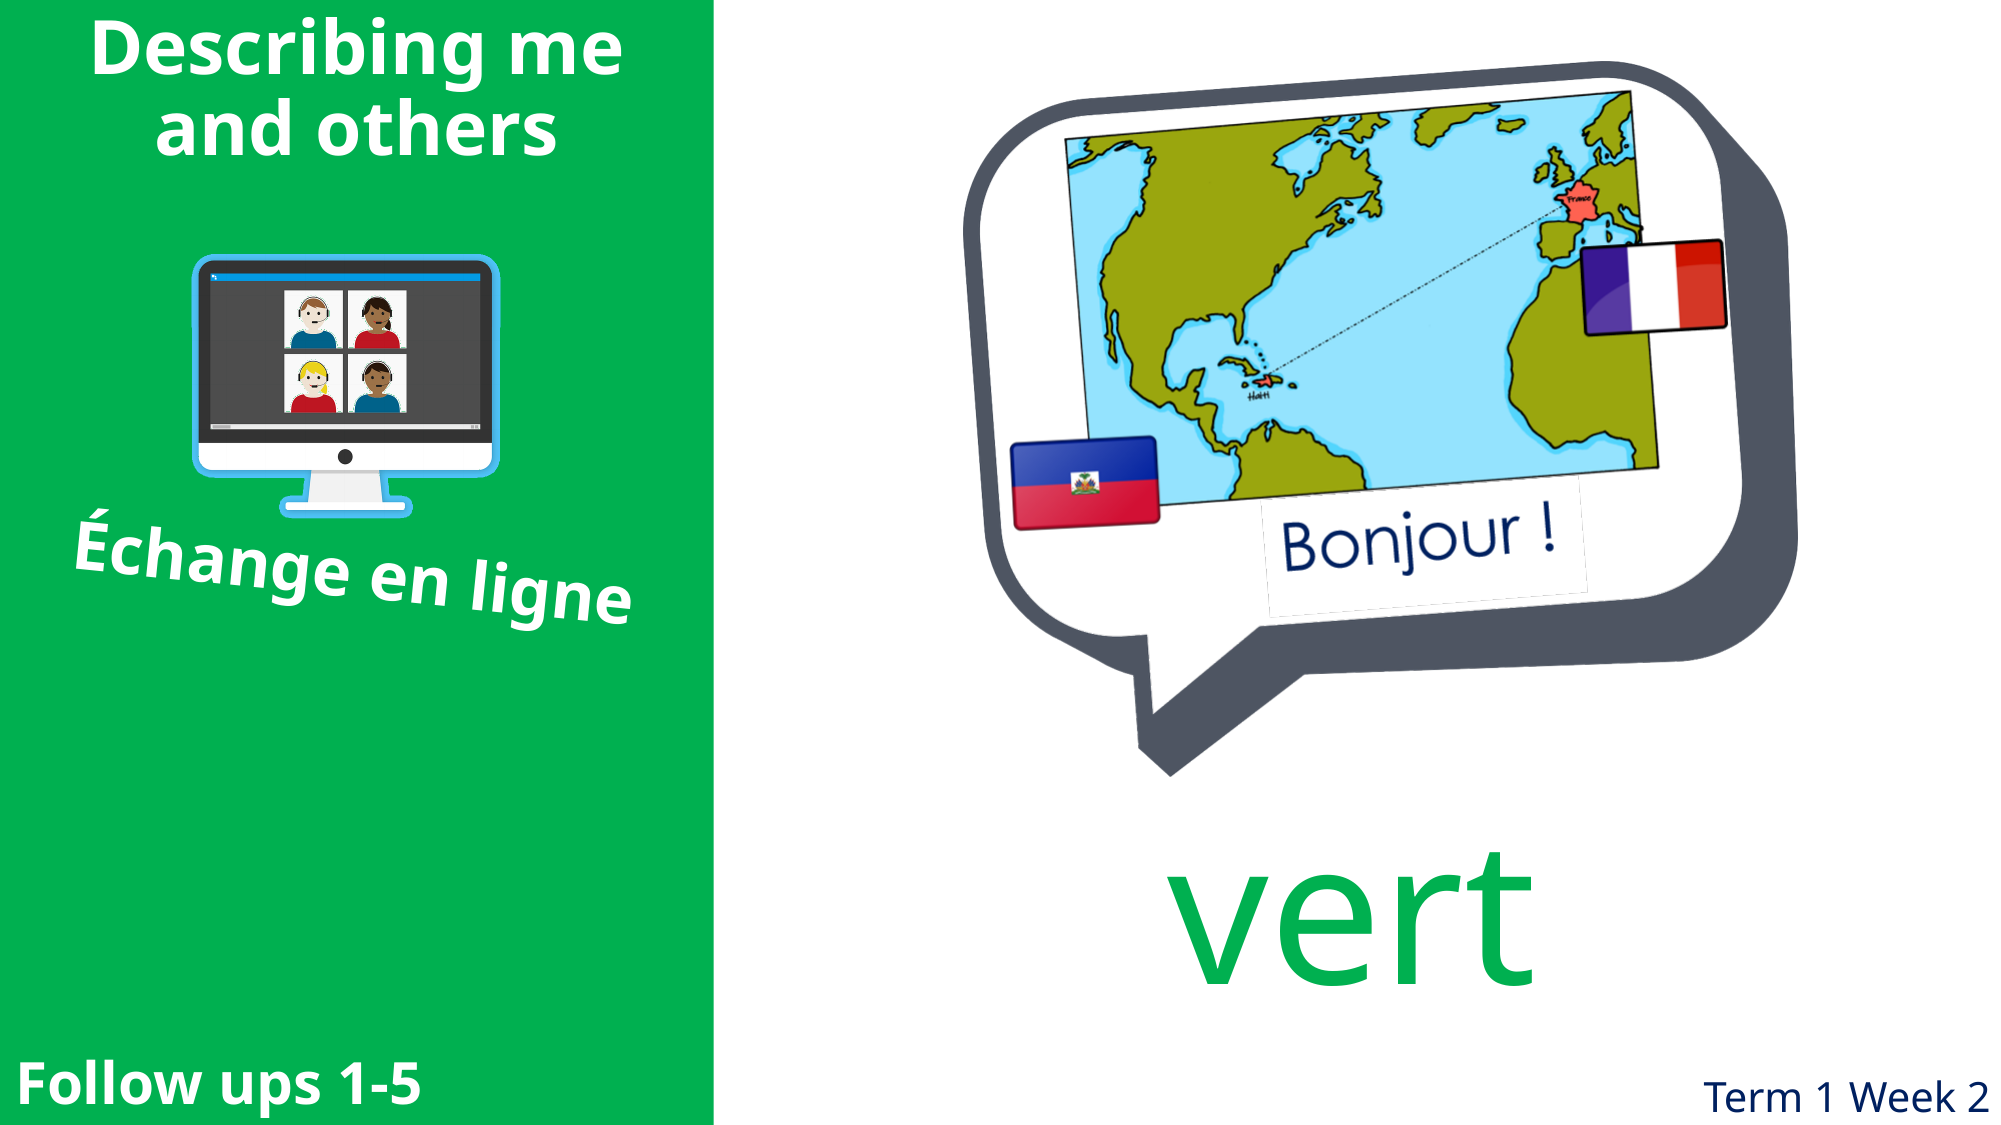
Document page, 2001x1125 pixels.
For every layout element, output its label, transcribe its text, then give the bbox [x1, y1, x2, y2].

text_box Term 1 Week 2 [1440, 1063, 2000, 1125]
picture [29, 207, 661, 563]
picture [962, 61, 1798, 777]
text_box [0, 0, 714, 1039]
text_box vert [1044, 785, 1660, 1032]
text_box Follow ups 1-5 [0, 1039, 714, 1125]
title Describing me and others [62, 26, 652, 206]
text_box Échange en ligne [38, 555, 670, 650]
